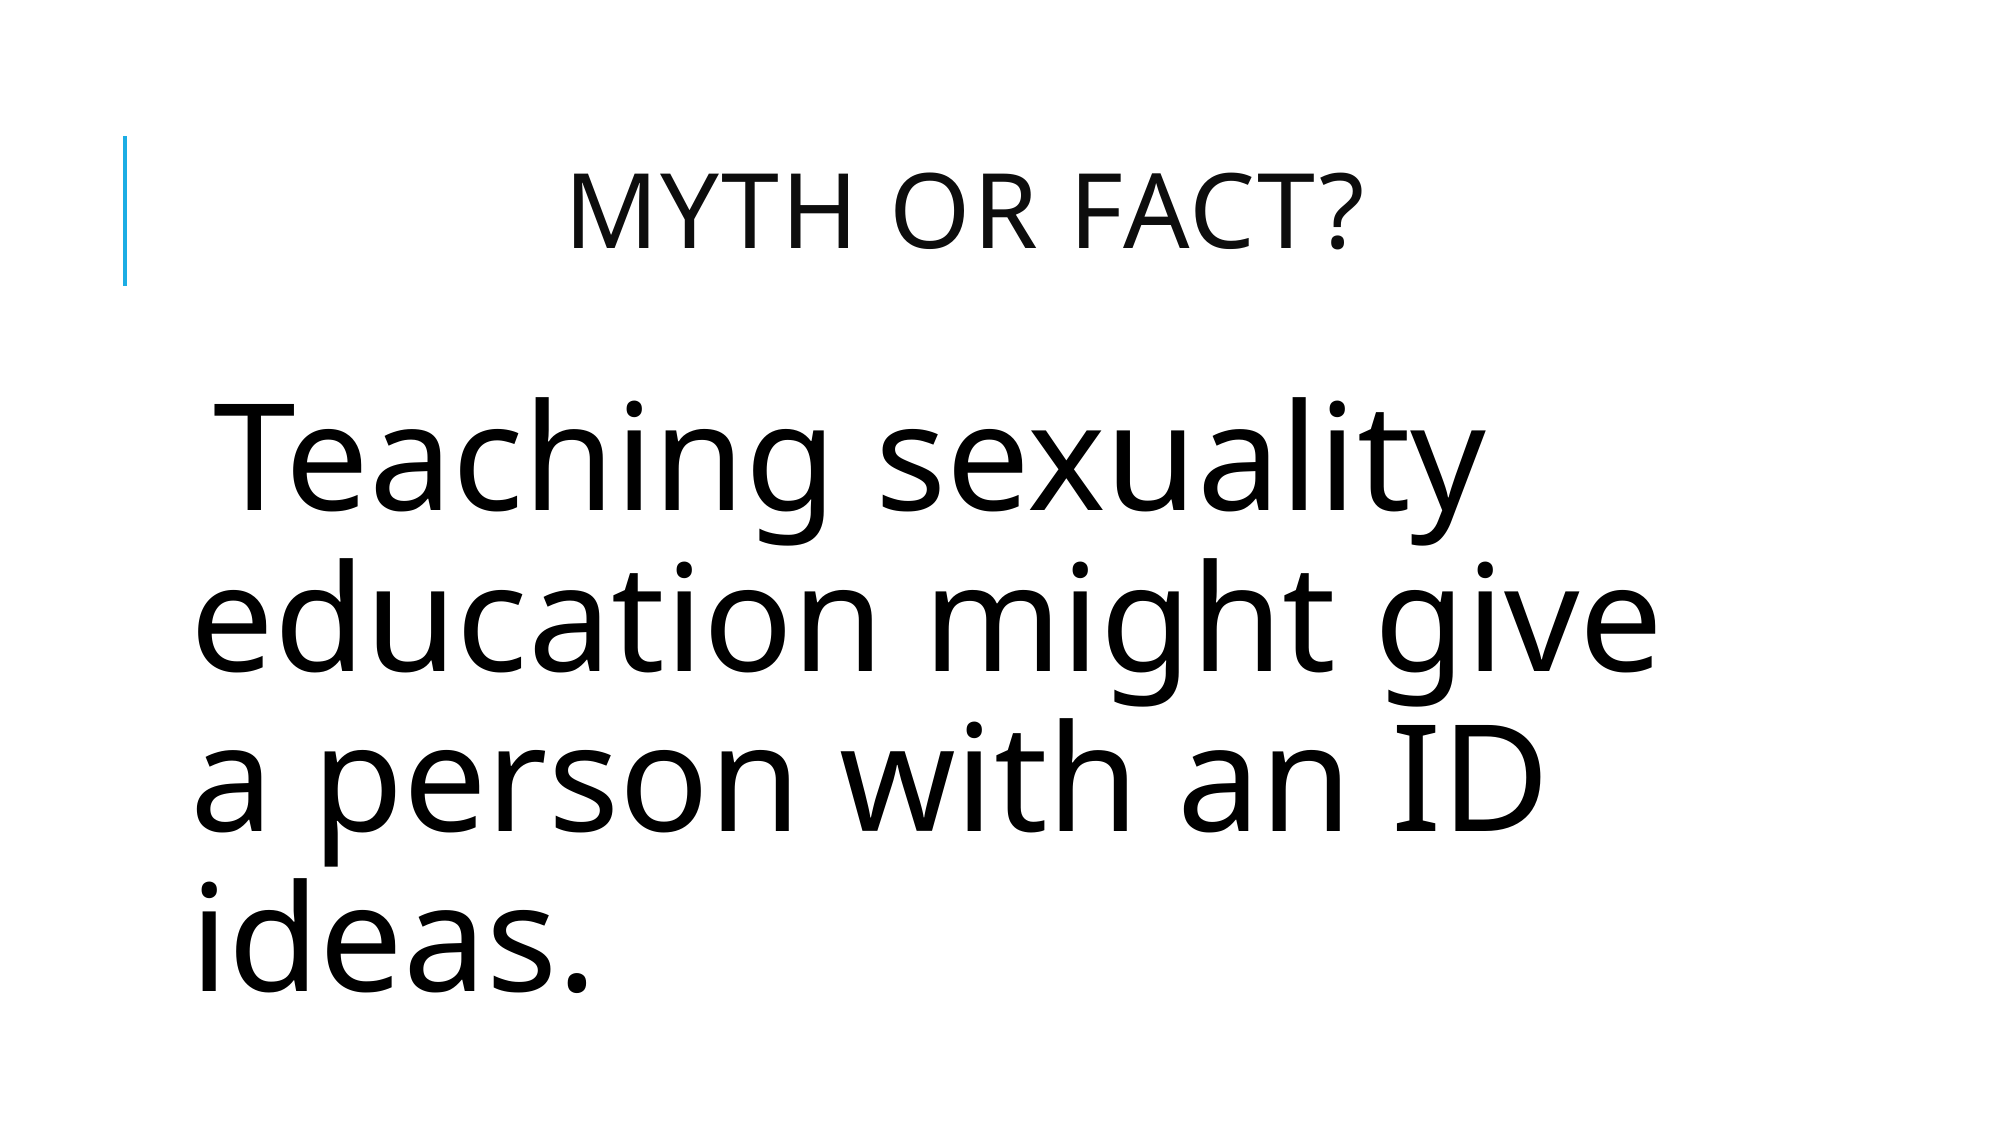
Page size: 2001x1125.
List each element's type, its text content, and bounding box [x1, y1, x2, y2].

list Teaching sexuality education might give a person with an ID ideas. [168, 375, 1763, 1035]
title Myth or Fact? [168, 96, 1763, 342]
